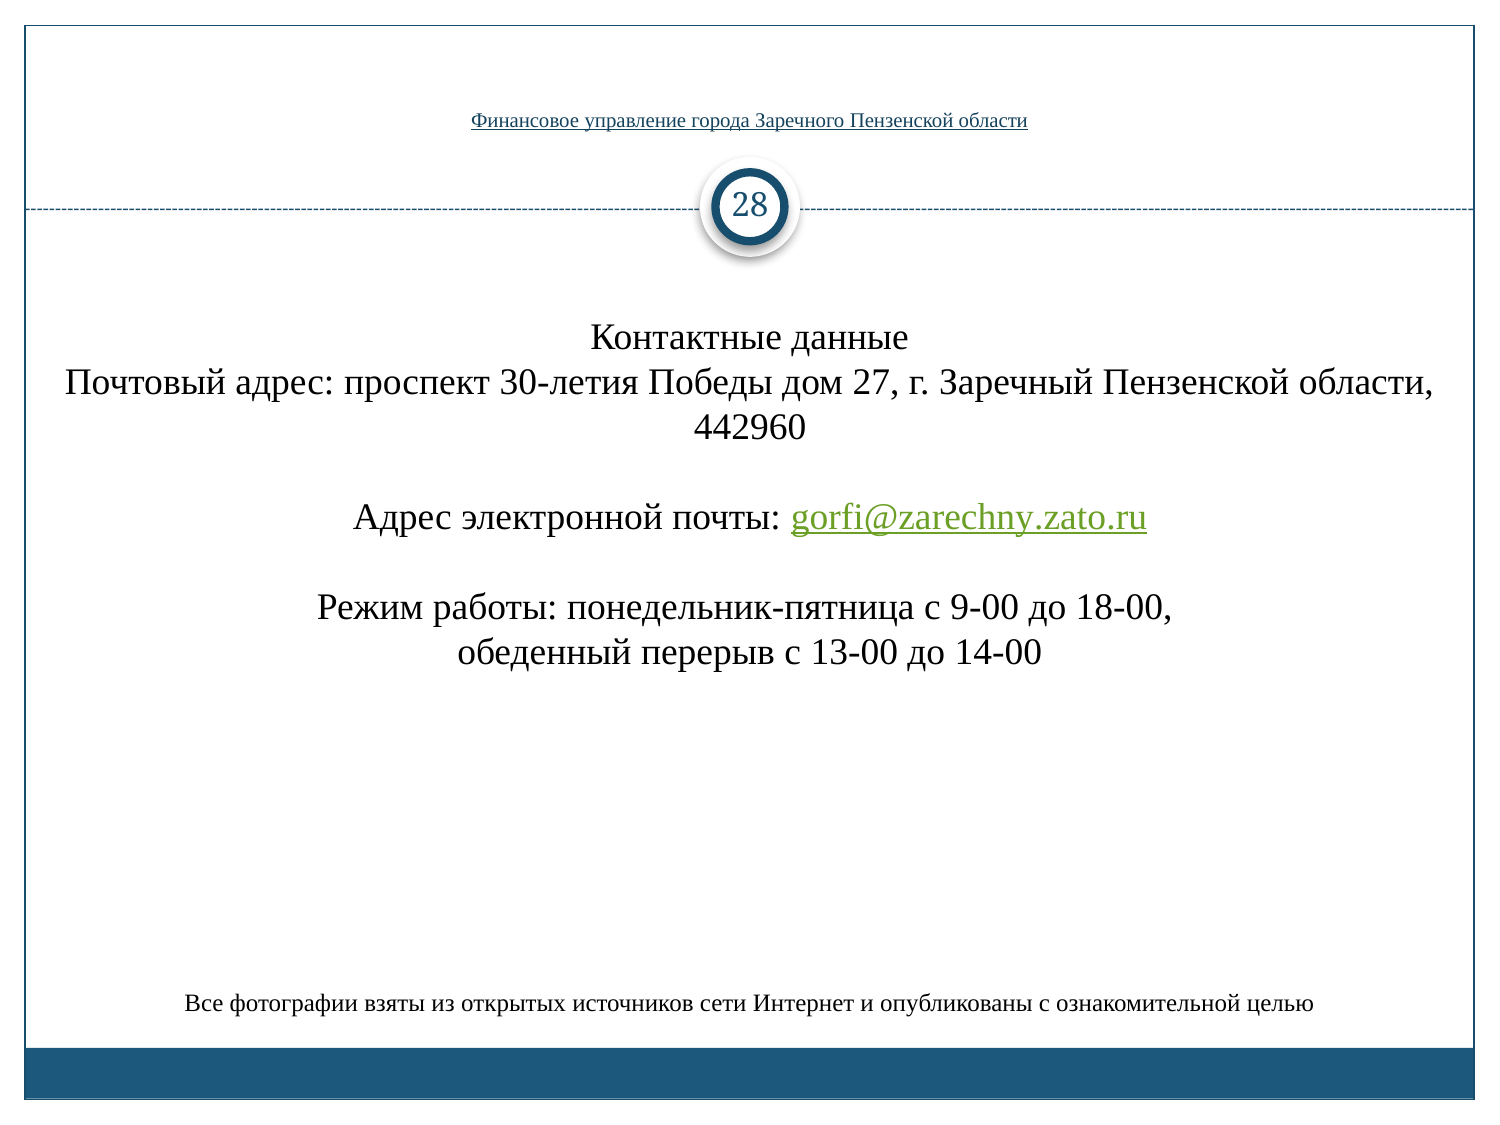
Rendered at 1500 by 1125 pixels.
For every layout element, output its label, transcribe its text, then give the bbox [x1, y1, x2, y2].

title Финансовое управление города Заречного Пензенской области [49, 37, 1450, 140]
text_box Контактные данные Почтовый адрес: проспект 30-летия Победы дом 27, г. Заречный Пензенской области, 442960 Адрес электронной почты: gorfi@zarechny.zato.ru Режим работы: понедельник-пятница с 9-00 до 18-00, обеденный перерыв с 13-00 до 14-00 Все фотографии взяты из открытых источников сети Интернет и опубликованы с ознакомительной целью [49, 264, 1451, 1070]
text_box 28 [699, 169, 800, 242]
